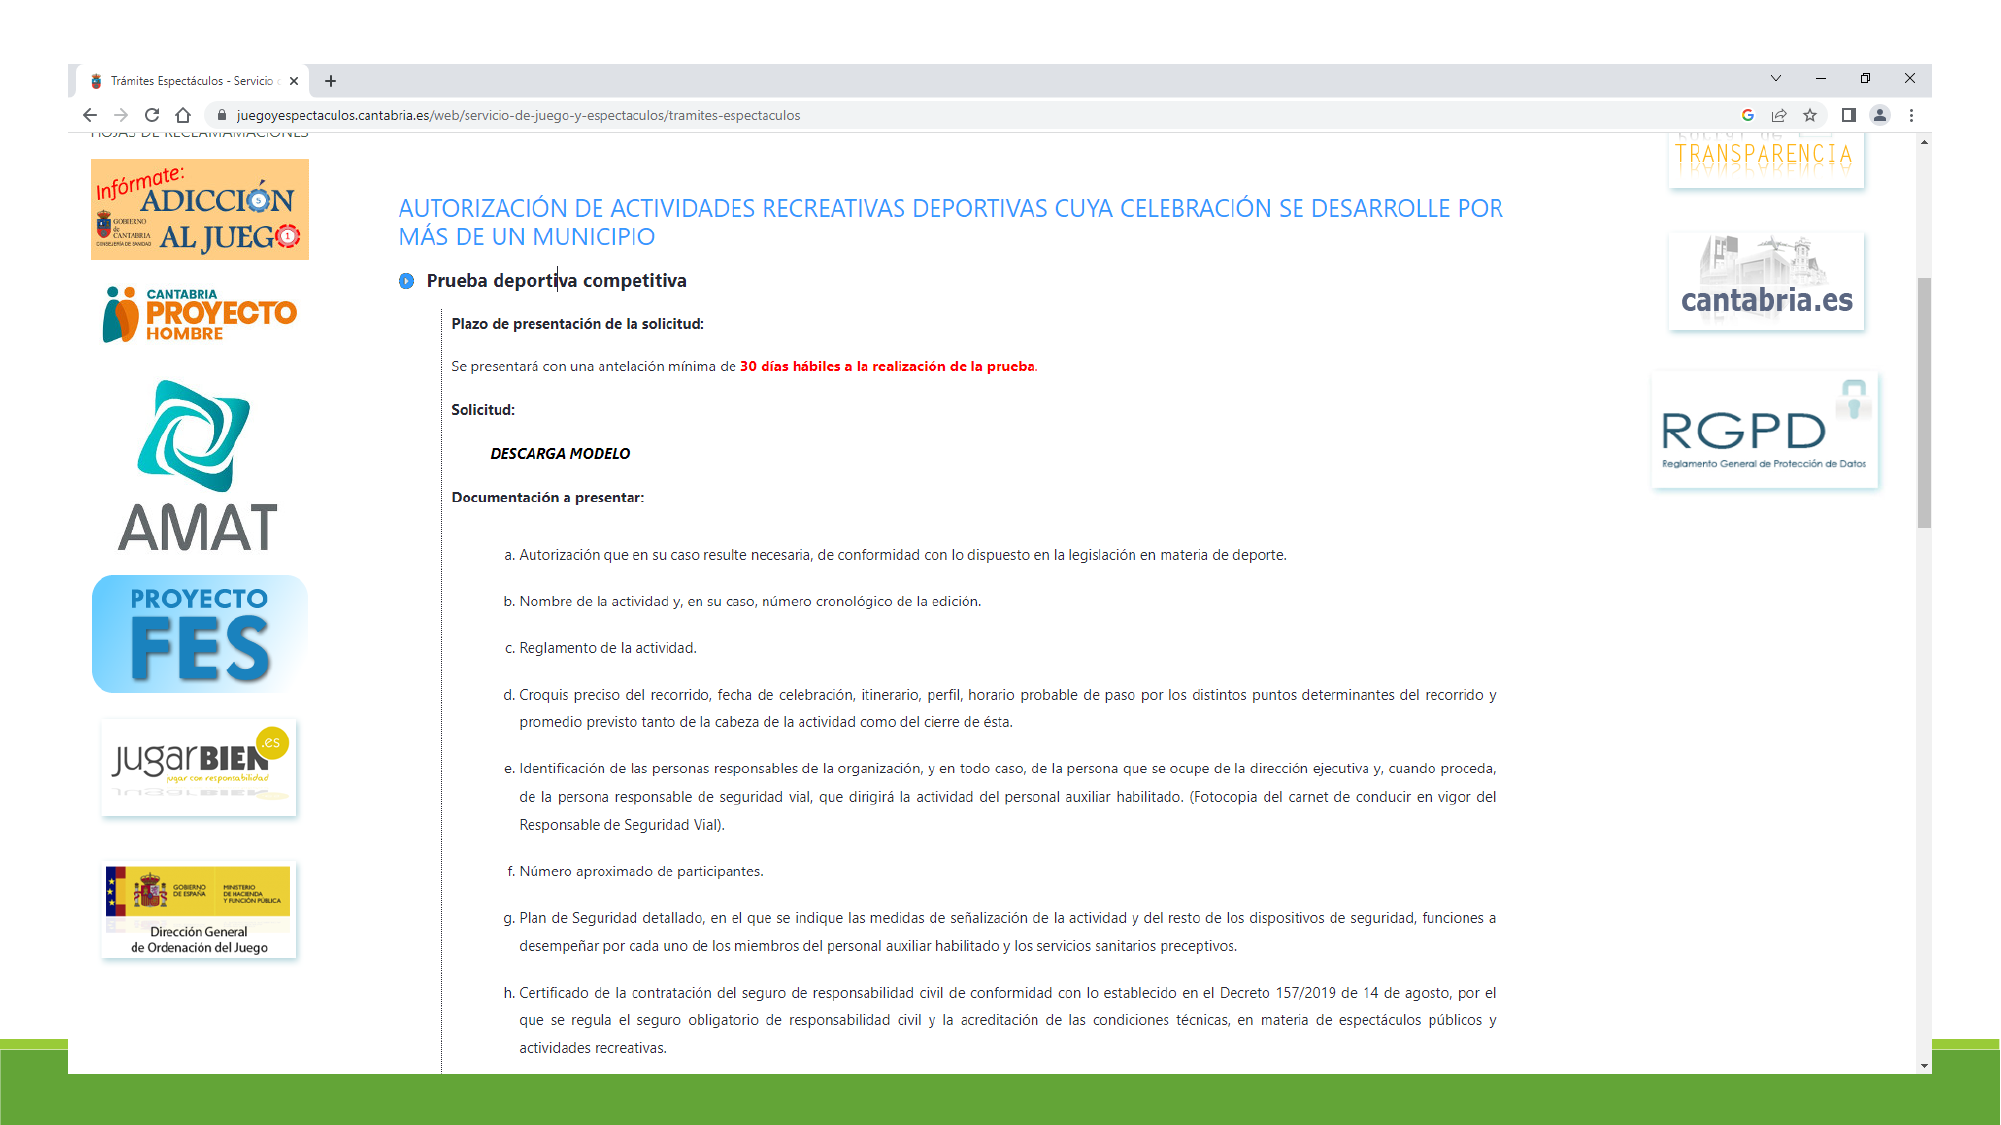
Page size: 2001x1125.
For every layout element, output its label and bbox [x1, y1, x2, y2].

picture [67, 63, 1932, 1075]
